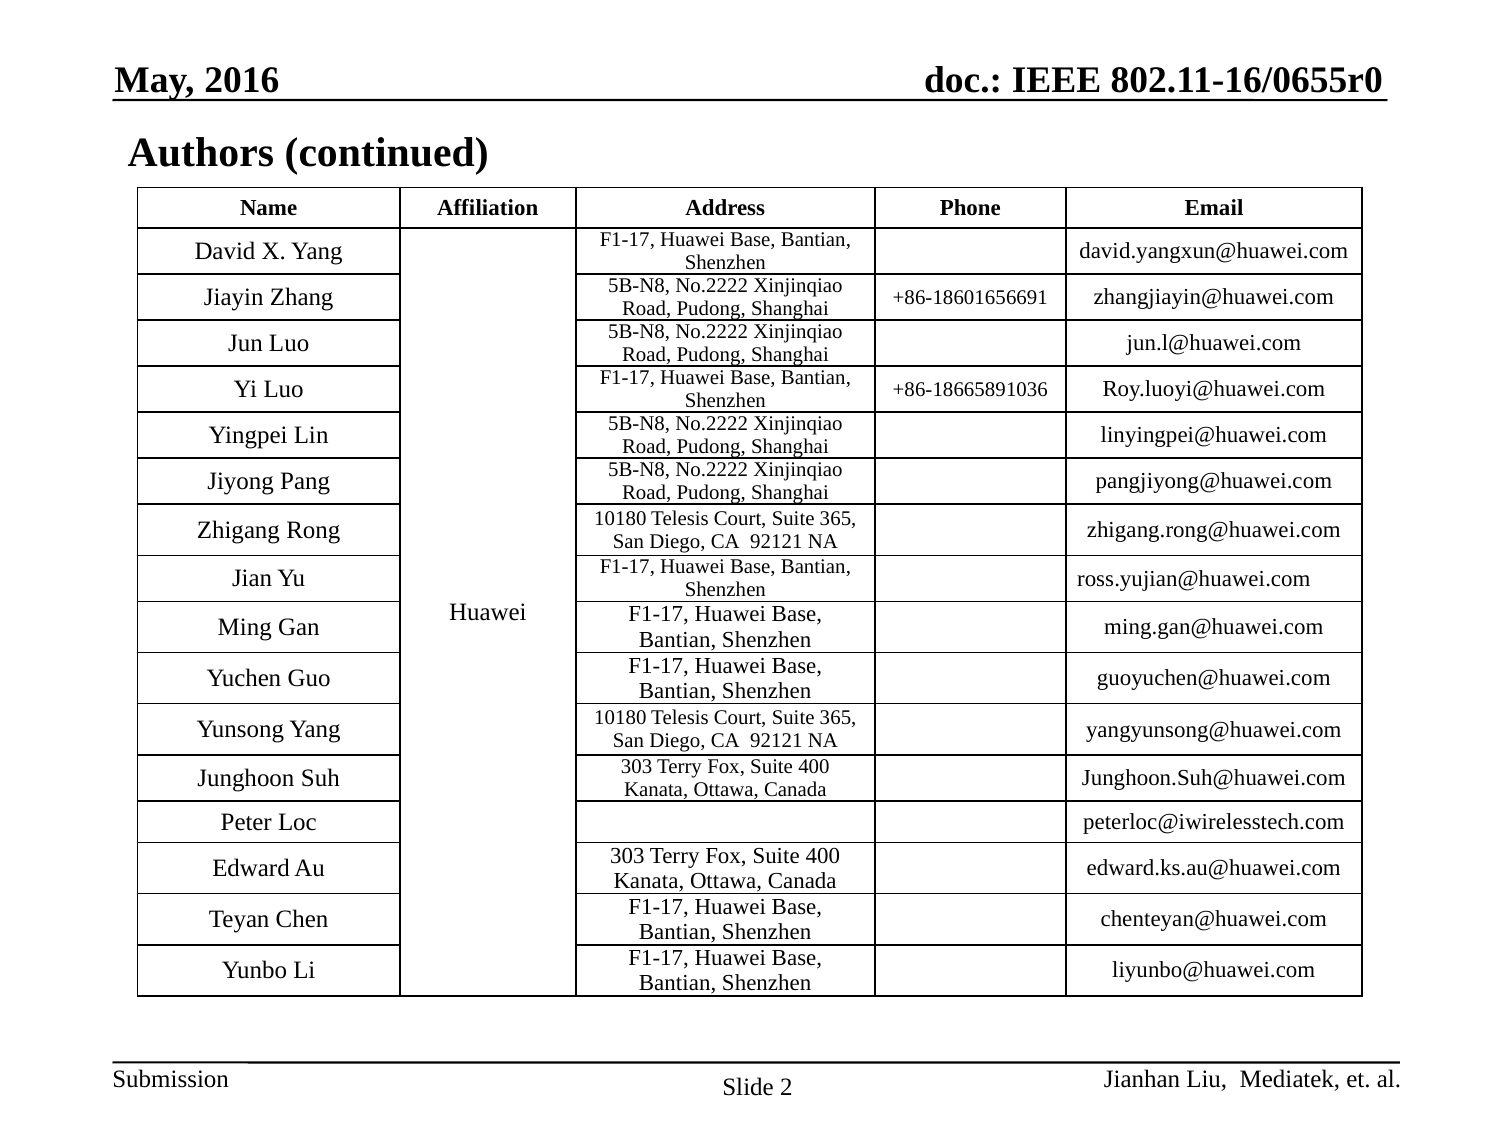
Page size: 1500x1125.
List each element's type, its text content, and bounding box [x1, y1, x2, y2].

table_cell 303 Terry Fox, Suite 400 Kanata, Ottawa, Canada [577, 843, 874, 893]
table_cell Yuchen Guo [138, 653, 399, 703]
table_cell [876, 894, 1065, 944]
slide_number Slide 2 [713, 1069, 802, 1101]
table_cell peterloc@iwirelesstech.com [1067, 802, 1361, 842]
table_cell F1-17, Huawei Base, Bantian, Shenzhen [577, 367, 874, 411]
title Authors (continued) [112, 131, 1388, 170]
table_cell [876, 413, 1065, 457]
table_cell [876, 459, 1065, 503]
table_cell 10180 Telesis Court, Suite 365, San Diego, CA 92121 NA [577, 505, 874, 555]
table_cell Peter Loc [138, 802, 399, 842]
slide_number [114, 54, 281, 101]
table_cell [876, 653, 1065, 703]
table_cell F1-17, Huawei Base, Bantian, Shenzhen [577, 602, 874, 652]
table_cell 5B-N8, No.2222 Xinjinqiao Road, Pudong, Shanghai [577, 321, 874, 365]
table_cell Zhigang Rong [138, 505, 399, 555]
table_cell [876, 505, 1065, 555]
table_cell Teyan Chen [138, 894, 399, 944]
table_cell yangyunsong@huawei.com [1067, 704, 1361, 754]
table_cell Huawei [401, 229, 575, 995]
table_cell Yingpei Lin [138, 413, 399, 457]
table_cell 5B-N8, No.2222 Xinjinqiao Road, Pudong, Shanghai [577, 413, 874, 457]
table_header Phone [876, 188, 1065, 227]
table_cell +86-18601656691 [876, 275, 1065, 319]
table_header Name [138, 188, 399, 227]
table_cell Jiayin Zhang [138, 275, 399, 319]
table_cell Edward Au [138, 843, 399, 893]
footer Jianhan Liu, Mediatek, et. al. [1099, 1061, 1402, 1093]
table_cell +86-18665891036 [876, 367, 1065, 411]
table_cell liyunbo@huawei.com [1067, 946, 1361, 995]
table_cell chenteyan@huawei.com [1067, 894, 1361, 944]
table_cell Jiyong Pang [138, 459, 399, 503]
table_cell F1-17, Huawei Base, Bantian, Shenzhen [577, 556, 874, 601]
table_cell David X. Yang [138, 229, 399, 273]
table_cell [876, 321, 1065, 365]
table_cell F1-17, Huawei Base, Bantian, Shenzhen [577, 653, 874, 703]
table_cell [876, 602, 1065, 652]
table_cell F1-17, Huawei Base, Bantian, Shenzhen [577, 946, 874, 995]
table_cell ming.gan@huawei.com [1067, 602, 1361, 652]
table_cell Yunsong Yang [138, 704, 399, 754]
table_cell F1-17, Huawei Base, Bantian, Shenzhen [577, 894, 874, 944]
table_header Email [1067, 188, 1361, 227]
table_cell [876, 229, 1065, 273]
table_cell Junghoon.Suh@huawei.com [1067, 756, 1361, 800]
table_cell Roy.luoyi@huawei.com [1067, 367, 1361, 411]
table_cell [876, 556, 1065, 601]
table_cell Yi Luo [138, 367, 399, 411]
table_header Address [577, 188, 874, 227]
table_cell [876, 704, 1065, 754]
table_cell [876, 946, 1065, 995]
table_cell zhangjiayin@huawei.com [1067, 275, 1361, 319]
table_cell ross.yujian@huawei.com [1067, 556, 1361, 601]
table_cell Yunbo Li [138, 946, 399, 995]
table_cell Junghoon Suh [138, 756, 399, 800]
table_cell jun.l@huawei.com [1067, 321, 1361, 365]
table_cell zhigang.rong@huawei.com [1067, 505, 1361, 555]
table_cell 10180 Telesis Court, Suite 365, San Diego, CA 92121 NA [577, 704, 874, 754]
table_cell [876, 802, 1065, 842]
table_cell [876, 756, 1065, 800]
table_cell [577, 802, 874, 842]
table_cell pangjiyong@huawei.com [1067, 459, 1361, 503]
table_cell linyingpei@huawei.com [1067, 413, 1361, 457]
table_cell david.yangxun@huawei.com [1067, 229, 1361, 273]
table_header Affiliation [401, 188, 575, 227]
table_cell Ming Gan [138, 602, 399, 652]
table_cell 303 Terry Fox, Suite 400 Kanata, Ottawa, Canada [577, 756, 874, 800]
table_cell Jian Yu [138, 556, 399, 601]
table_cell guoyuchen@huawei.com [1067, 653, 1361, 703]
table_cell 5B-N8, No.2222 Xinjinqiao Road, Pudong, Shanghai [577, 459, 874, 503]
table_cell [876, 843, 1065, 893]
table_cell 5B-N8, No.2222 Xinjinqiao Road, Pudong, Shanghai [577, 275, 874, 319]
table_cell Jun Luo [138, 321, 399, 365]
table_cell F1-17, Huawei Base, Bantian, Shenzhen [577, 229, 874, 273]
table_cell edward.ks.au@huawei.com [1067, 843, 1361, 893]
